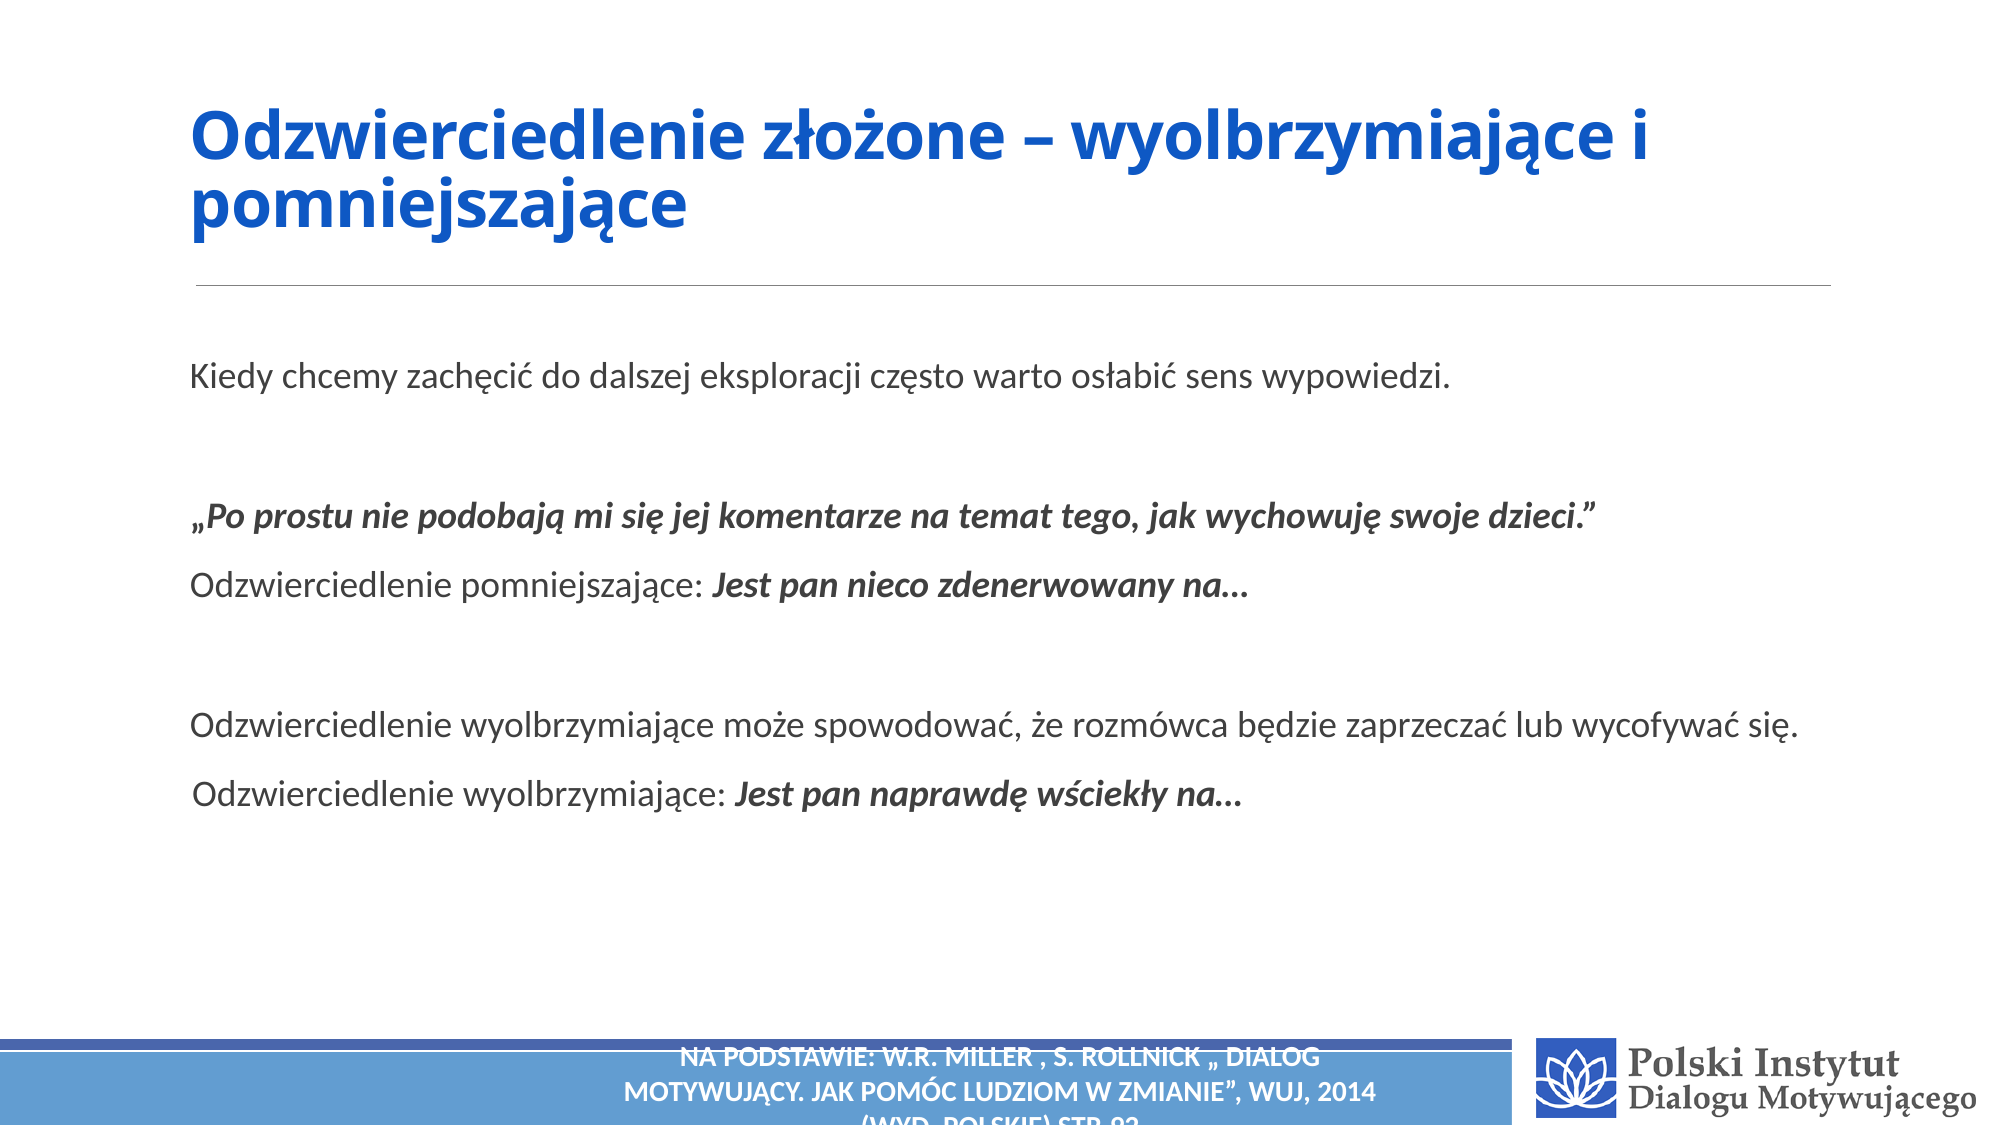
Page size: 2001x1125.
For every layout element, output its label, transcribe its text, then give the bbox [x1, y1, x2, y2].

title Odzwierciedlenie złożone – wyolbrzymiające i pomniejszające [174, 75, 1825, 250]
footer Na podstawie: W.R. Miller , S. Rollnick „ Dialog motywujący. Jak pomóc ludziom w zmianie”, WUJ, 2014 (wyd. polskie) str.92 [604, 1059, 1396, 1120]
picture [1536, 1038, 1976, 1118]
list Kiedy chcemy zachęcić do dalszej eksploracji często warto osłabić sens wypowiedzi. „Po prostu nie podobają mi się jej komentarze na temat tego, jak wychowuję swoje dzieci.” Odzwierciedlenie pomniejszające: Jest pan nieco zdenerwowany na… Odzwierciedlenie wyolbrzymiające może spowodować, że rozmówca będzie zaprzeczać lub wycofywać się. Odzwierciedlenie wyolbrzymiające: Jest pan naprawdę wściekły na… [174, 349, 1825, 861]
